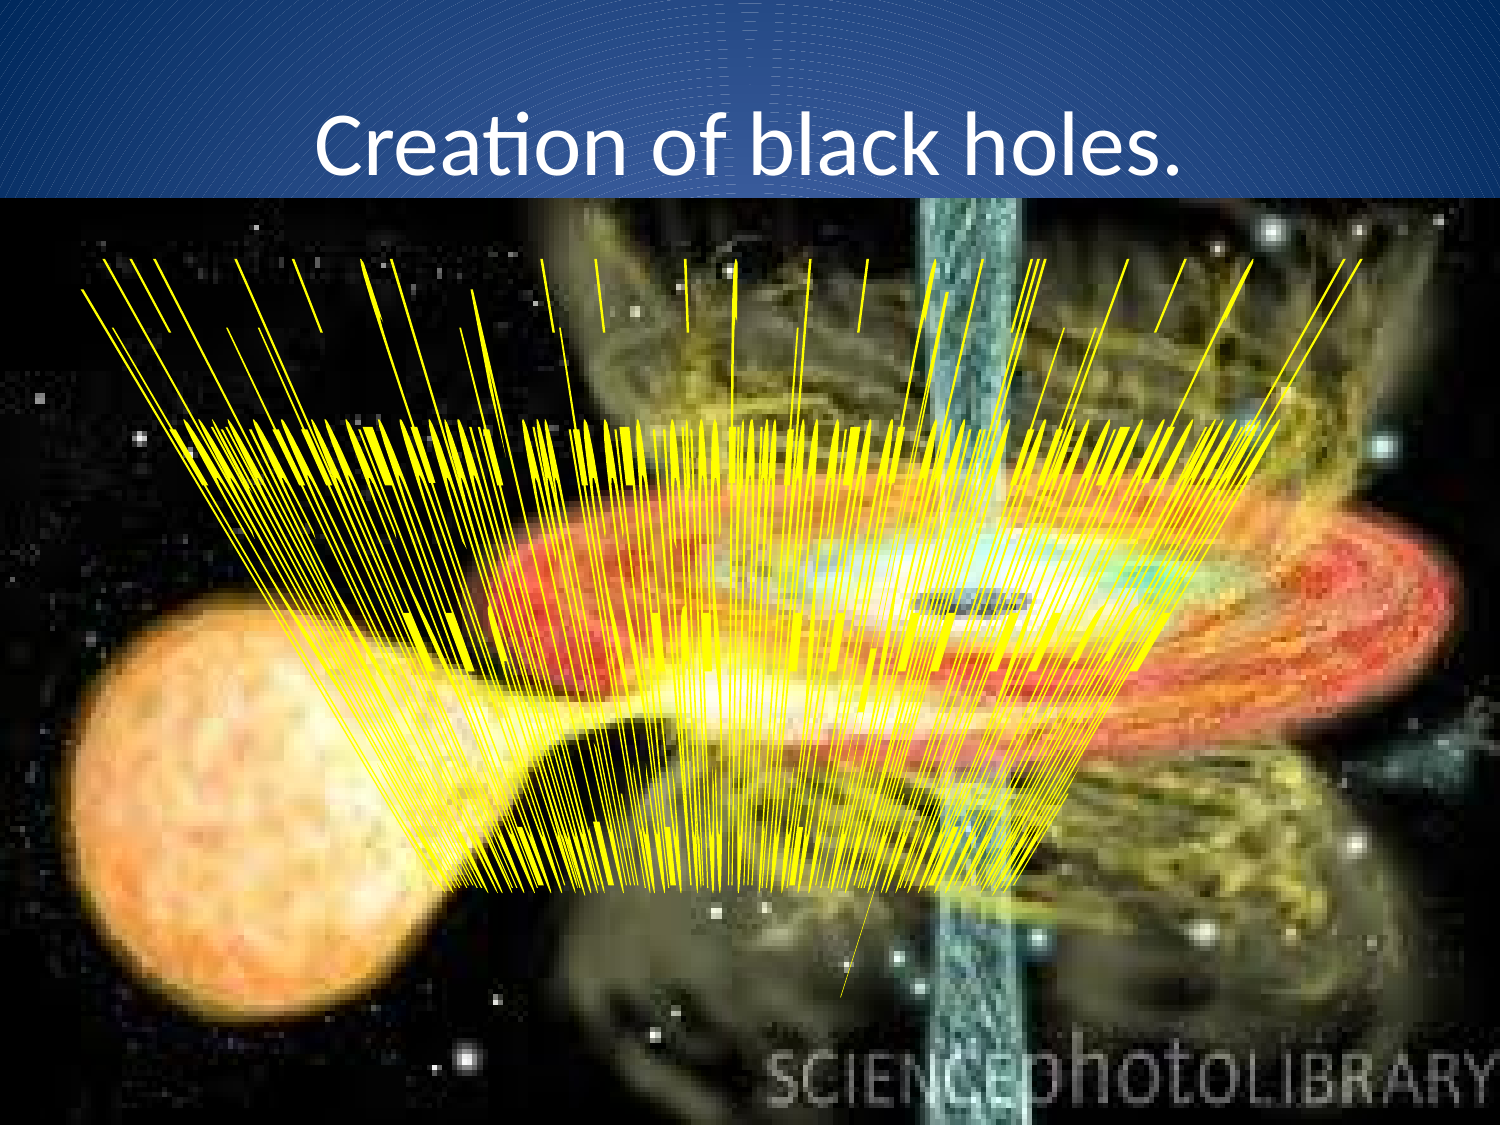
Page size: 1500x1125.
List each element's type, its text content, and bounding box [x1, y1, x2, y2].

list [0, 198, 1500, 1125]
title Creation of black holes. [75, 45, 1425, 197]
